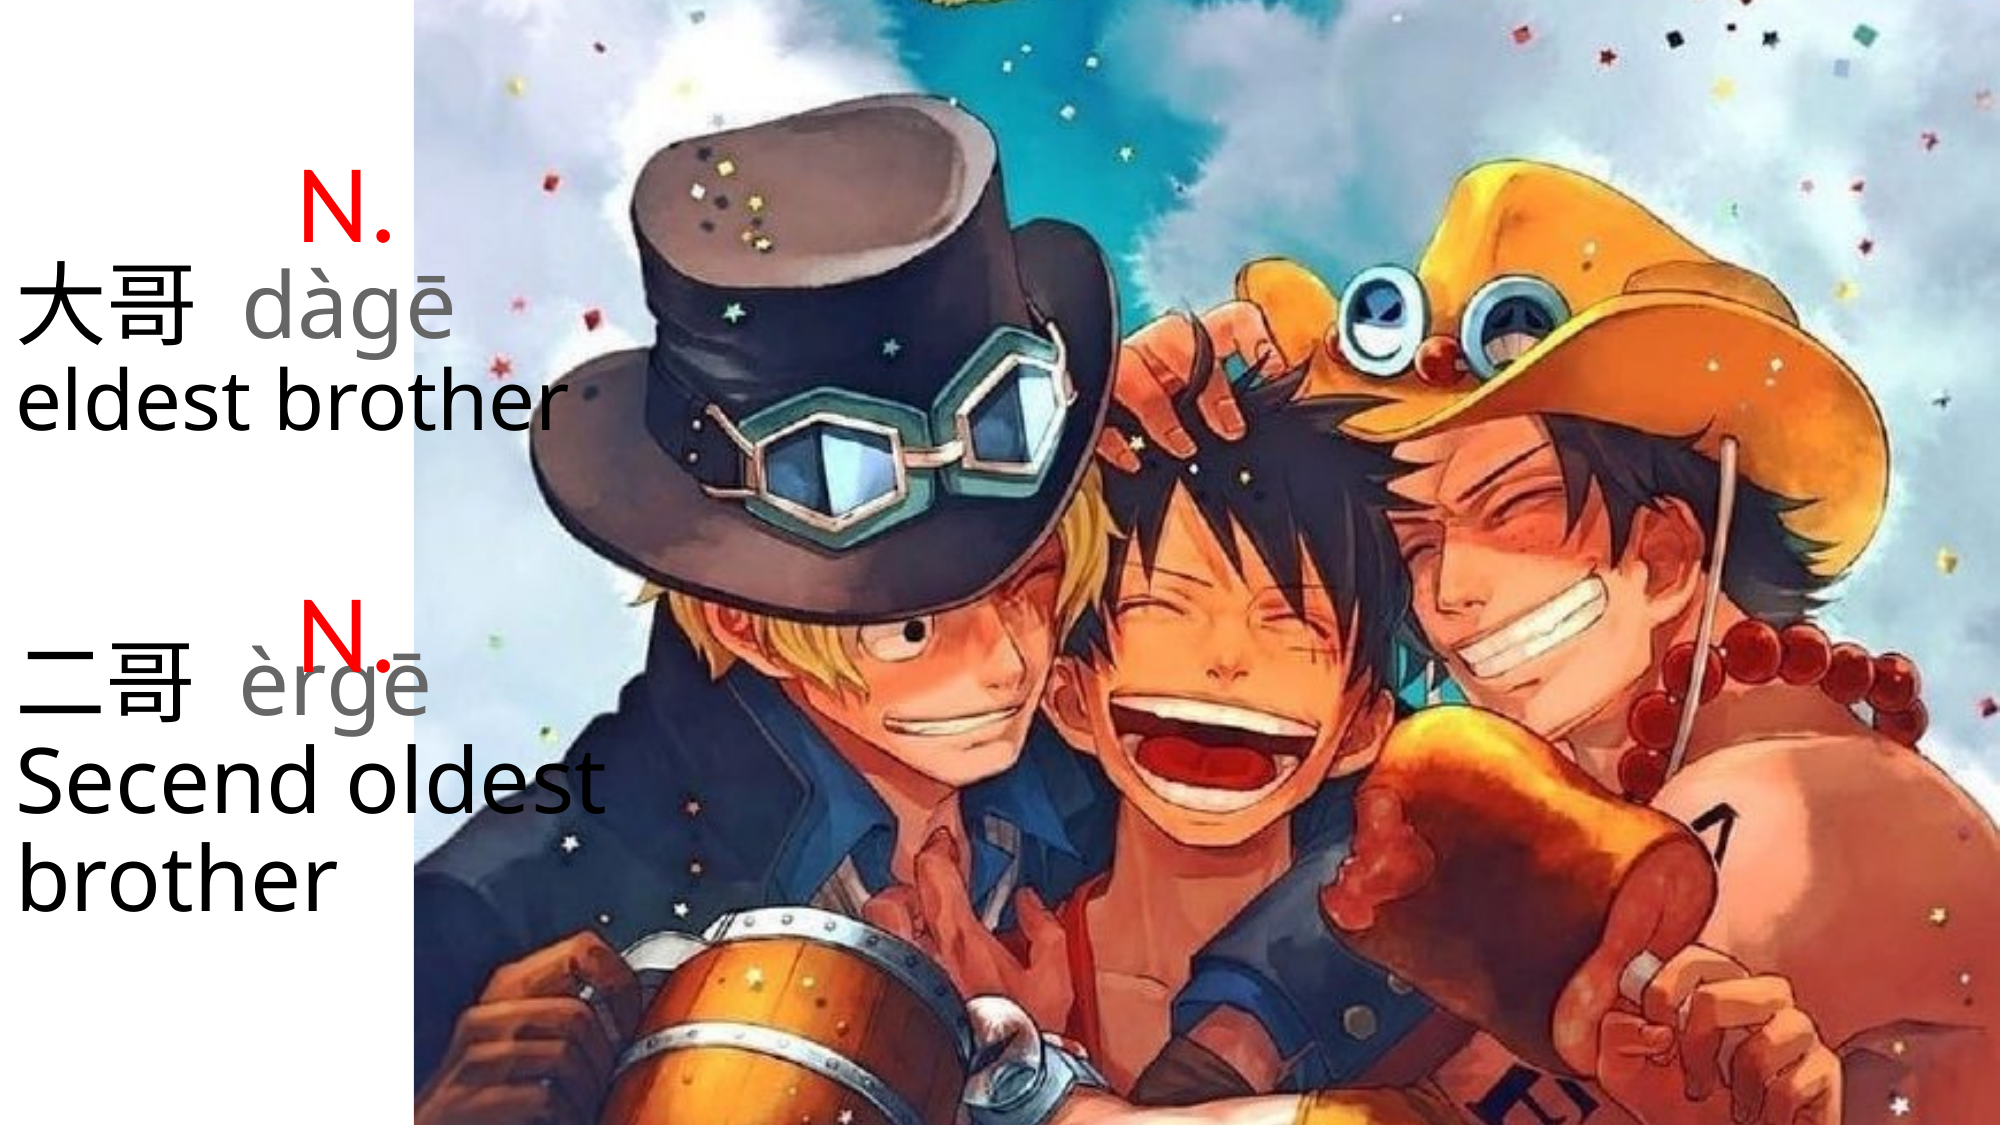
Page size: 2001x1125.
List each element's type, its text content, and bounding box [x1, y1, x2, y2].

title 大哥 dàgē eldest brother [0, 198, 413, 510]
picture [413, 0, 2000, 1125]
text_box N. [282, 552, 413, 703]
text_box 二哥 èrgē Secend oldest brother [0, 628, 413, 940]
text_box N. [282, 122, 413, 273]
